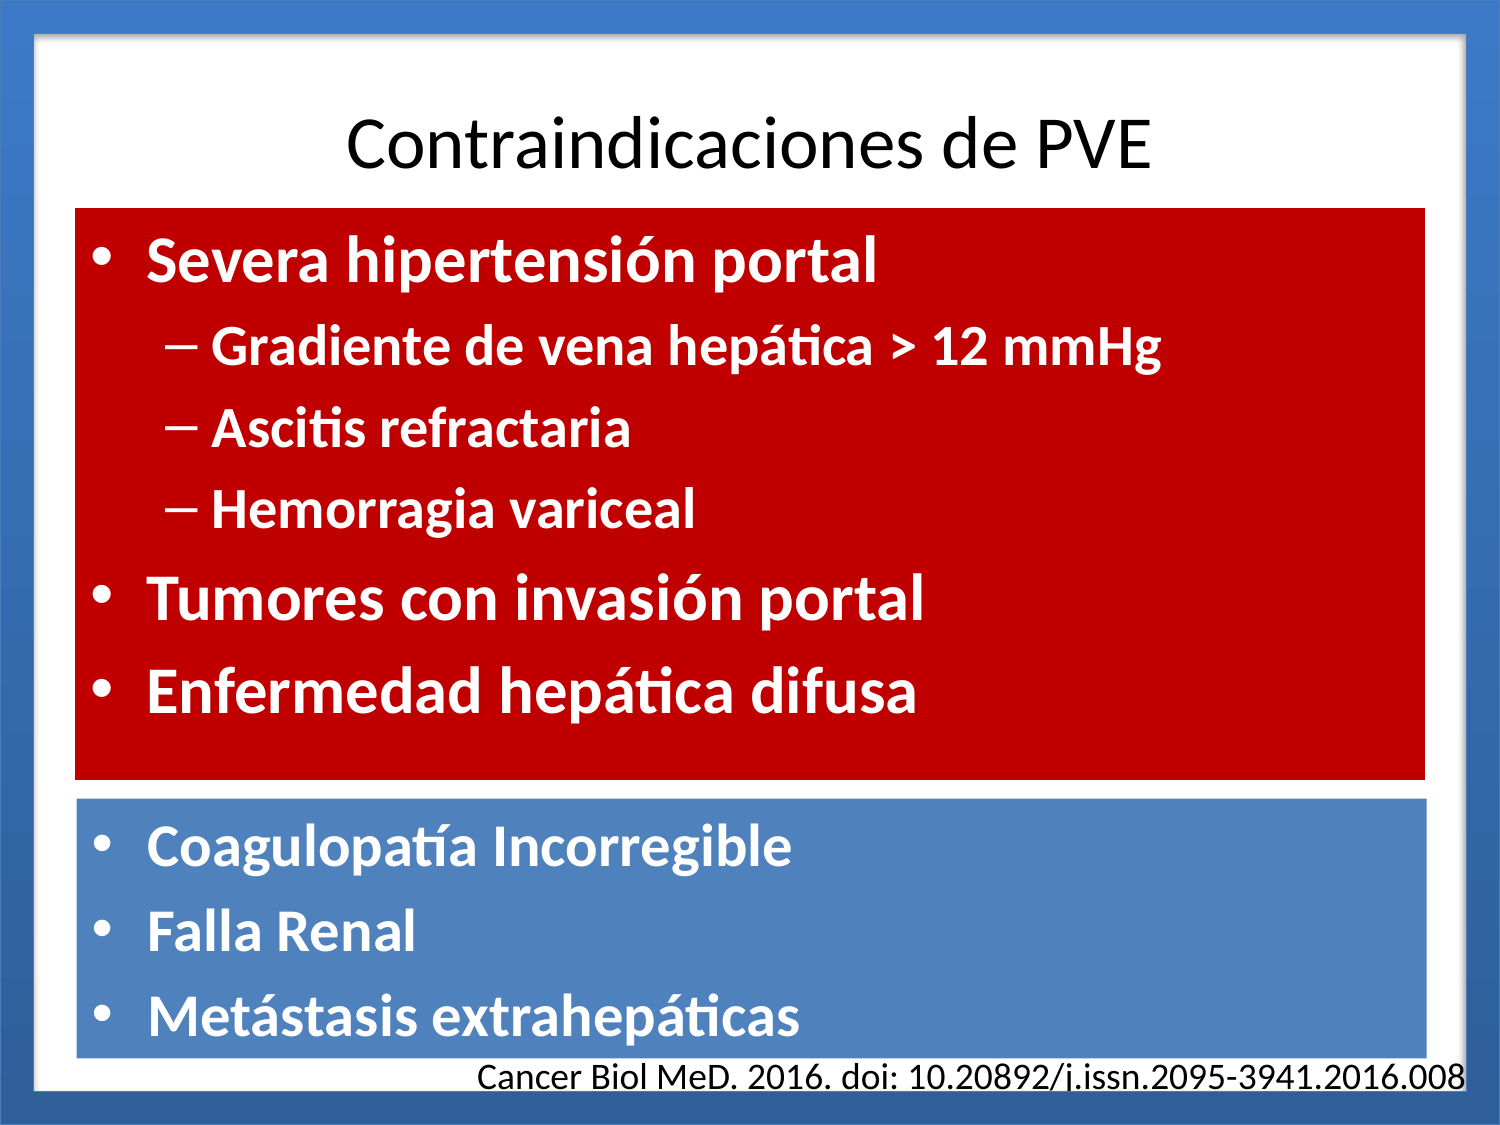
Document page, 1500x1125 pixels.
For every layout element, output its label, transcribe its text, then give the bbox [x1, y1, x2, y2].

title Contraindicaciones de PVE [75, 45, 1425, 208]
list Severa hipertensión portal Gradiente de vena hepática > 12 mmHg Ascitis refractaria Hemorragia variceal Tumores con invasión portal Enfermedad hepática difusa [75, 208, 1425, 780]
text_box [0, 0, 1500, 1125]
text_box Coagulopatía Incorregible Falla Renal Metástasis extrahepáticas [76, 798, 1427, 1059]
text_box Cancer Biol MeD. 2016. doi: 10.20892/j.issn.2095-3941.2016.0083 [336, 1045, 1459, 1090]
